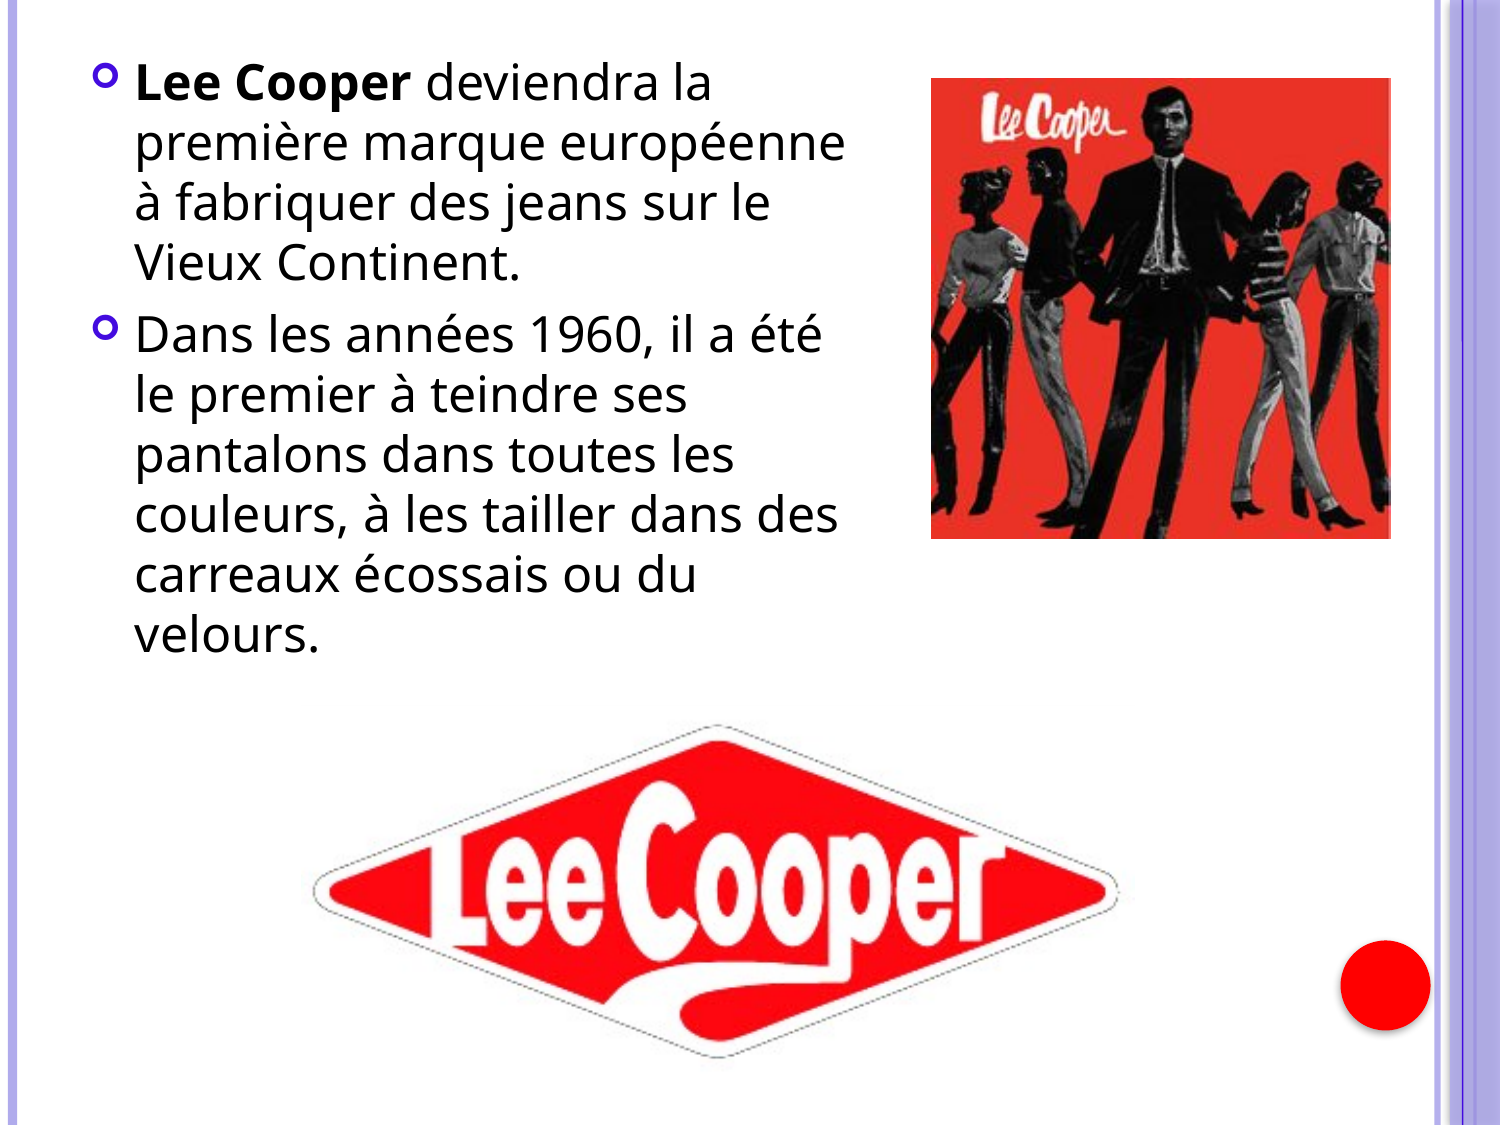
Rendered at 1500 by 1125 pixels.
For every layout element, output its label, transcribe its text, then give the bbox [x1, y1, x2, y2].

list Lee Cooper deviendra la première marque européenne à fabriquer des jeans sur le Vieux Continent. Dans les années 1960, il a été le premier à teindre ses pantalons dans toutes les couleurs, à les tailler dans des carreaux écossais ou du velours. [75, 42, 880, 705]
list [931, 77, 1391, 540]
picture [300, 703, 1135, 1080]
